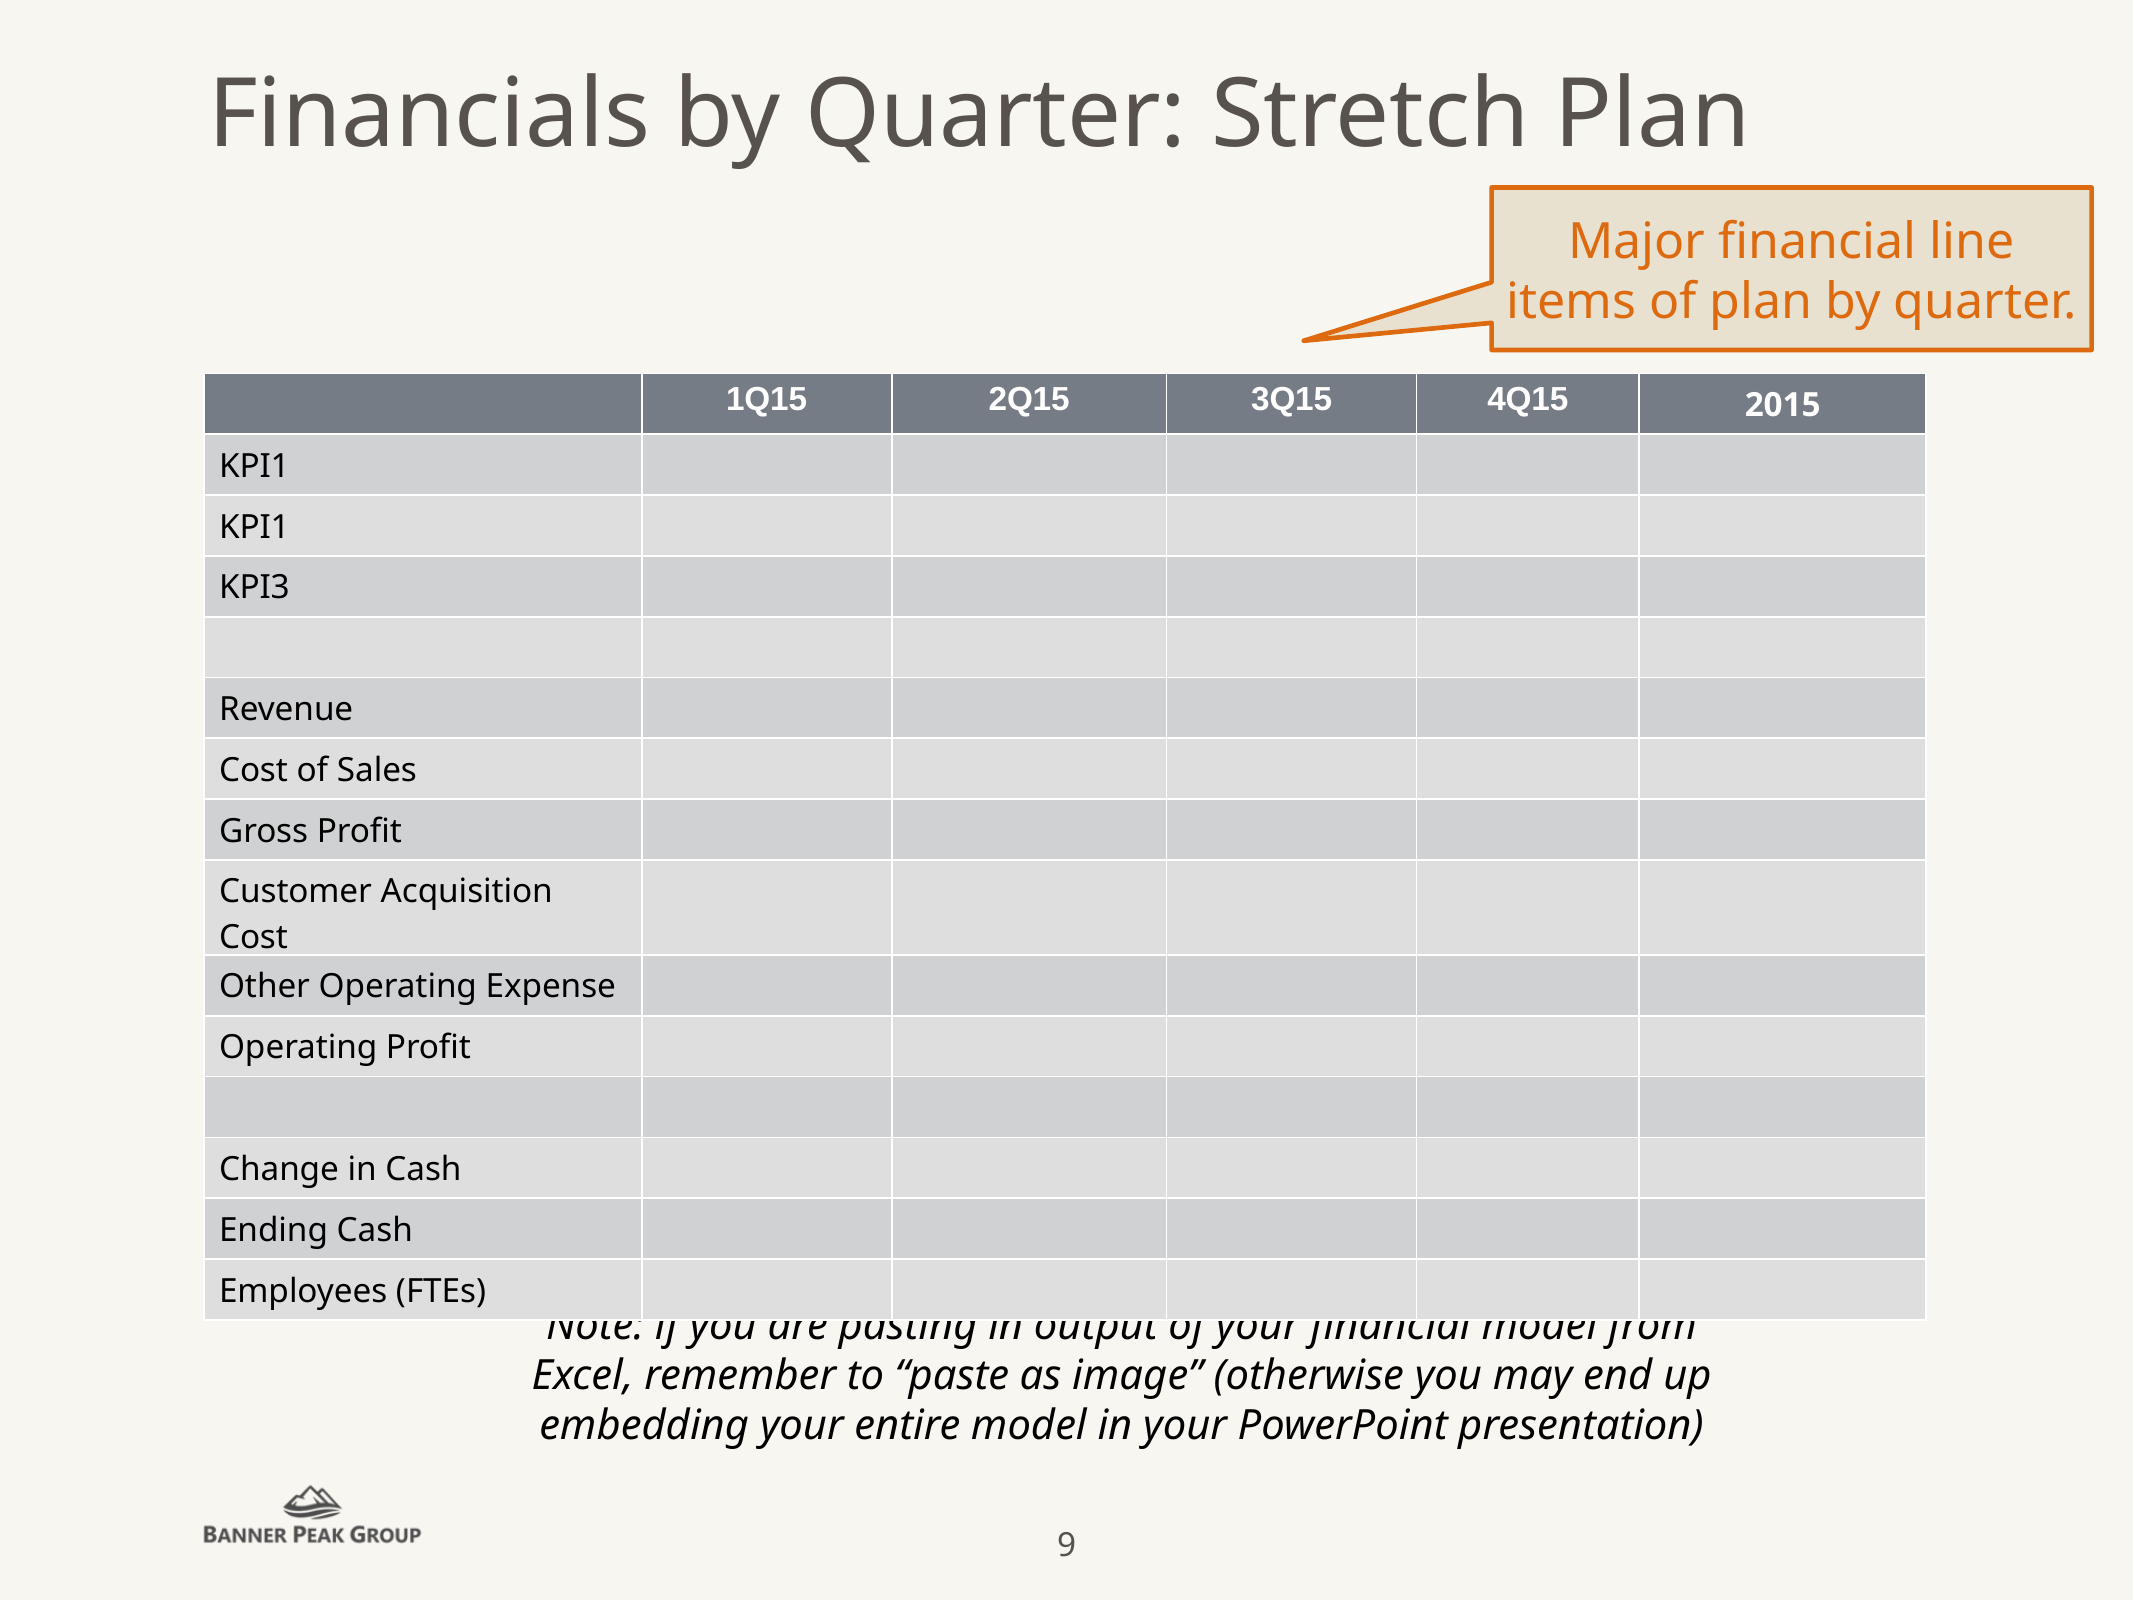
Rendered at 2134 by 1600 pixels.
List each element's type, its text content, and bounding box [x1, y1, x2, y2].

table_cell [1167, 557, 1416, 616]
table_cell [643, 739, 891, 798]
table_cell [205, 618, 641, 677]
table_cell [643, 956, 891, 1015]
table_cell [893, 678, 1166, 737]
table_cell [1417, 1260, 1638, 1319]
table_cell [893, 496, 1166, 555]
table_cell [643, 496, 891, 555]
table_cell [1640, 496, 1925, 555]
table_cell Gross Profit [205, 800, 641, 859]
table_cell [1417, 861, 1638, 954]
table_cell [1640, 557, 1925, 616]
table_cell [893, 1199, 1166, 1258]
table_cell [1167, 739, 1416, 798]
table_cell [205, 1077, 641, 1137]
table_cell [1167, 1199, 1416, 1258]
table_cell [1417, 739, 1638, 798]
table_cell [1640, 956, 1925, 1015]
table_cell [643, 1077, 891, 1137]
table_cell Employees (FTEs) [205, 1260, 641, 1319]
table_cell [643, 1199, 891, 1258]
table_cell [1167, 1017, 1416, 1076]
table_cell [1640, 1260, 1925, 1319]
table_cell KPI3 [205, 557, 641, 616]
picture [195, 1474, 430, 1552]
table_header [205, 374, 641, 433]
table_cell [1417, 618, 1638, 677]
table_cell [1417, 557, 1638, 616]
table_cell [893, 1017, 1166, 1076]
table_cell [1167, 435, 1416, 494]
table_cell [643, 557, 891, 616]
table_cell [1640, 1077, 1925, 1137]
table_cell [1640, 435, 1925, 494]
table_cell [1417, 496, 1638, 555]
table_cell [1640, 739, 1925, 798]
table_cell [643, 1017, 891, 1076]
title Financials by Quarter: Stretch Plan [207, 32, 1926, 184]
table_cell [643, 800, 891, 859]
table_cell [1417, 1017, 1638, 1076]
table_cell Customer Acquisition Cost [205, 861, 641, 954]
table_cell [1417, 800, 1638, 859]
table_cell [1640, 678, 1925, 737]
table_cell [1167, 800, 1416, 859]
table_cell Cost of Sales [205, 739, 641, 798]
table_cell [893, 800, 1166, 859]
table_cell [1640, 1017, 1925, 1076]
table_cell Ending Cash [205, 1199, 641, 1258]
table_header 4Q15 [1417, 374, 1638, 433]
table_cell [1417, 1077, 1638, 1137]
table_cell [1640, 1138, 1925, 1197]
table_header 2Q15 [893, 374, 1166, 433]
table_cell [1167, 618, 1416, 677]
table_cell Operating Profit [205, 1017, 641, 1076]
table_cell [643, 1260, 891, 1319]
table_cell [1417, 956, 1638, 1015]
table_cell [893, 956, 1166, 1015]
table_cell [1167, 1260, 1416, 1319]
table_cell [893, 1260, 1166, 1319]
table_header 3Q15 [1167, 374, 1416, 433]
table_cell [1167, 956, 1416, 1015]
table_cell [643, 861, 891, 954]
table_header 1Q15 [643, 374, 891, 433]
table_cell [1640, 618, 1925, 677]
table_header 2015 [1640, 374, 1925, 433]
table_cell [893, 1077, 1166, 1137]
table_cell [643, 435, 891, 494]
table_cell [643, 678, 891, 737]
table_cell [1640, 1199, 1925, 1258]
table_cell [1640, 861, 1925, 954]
table_cell [1167, 1138, 1416, 1197]
text_box Major financial line items of plan by quarter. [1301, 185, 2094, 353]
table_cell [643, 1138, 891, 1197]
table_cell [893, 861, 1166, 954]
table_cell [1417, 435, 1638, 494]
text_box Note: if you are pasting in output of your financial model from Excel, remember to “paste as image” (otherwise you may end up embedding your entire model in your PowerPoint presentation) [491, 1321, 1753, 1456]
table_cell Change in Cash [205, 1138, 641, 1197]
table_cell [893, 739, 1166, 798]
table_cell [1167, 861, 1416, 954]
table_cell KPI1 [205, 496, 641, 555]
table_cell [893, 435, 1166, 494]
table_cell [1417, 1138, 1638, 1197]
table_cell Revenue [205, 678, 641, 737]
table_cell [893, 618, 1166, 677]
table_cell [1167, 678, 1416, 737]
slide_number 9 [1045, 1522, 1088, 1564]
table_cell [643, 618, 891, 677]
table_cell [1167, 1077, 1416, 1137]
table_cell Other Operating Expense [205, 956, 641, 1015]
table_cell [1417, 1199, 1638, 1258]
table_cell [1640, 800, 1925, 859]
table_cell [893, 557, 1166, 616]
table_cell KPI1 [205, 435, 641, 494]
table_cell [893, 1138, 1166, 1197]
table_cell [1167, 496, 1416, 555]
table_cell [1417, 678, 1638, 737]
